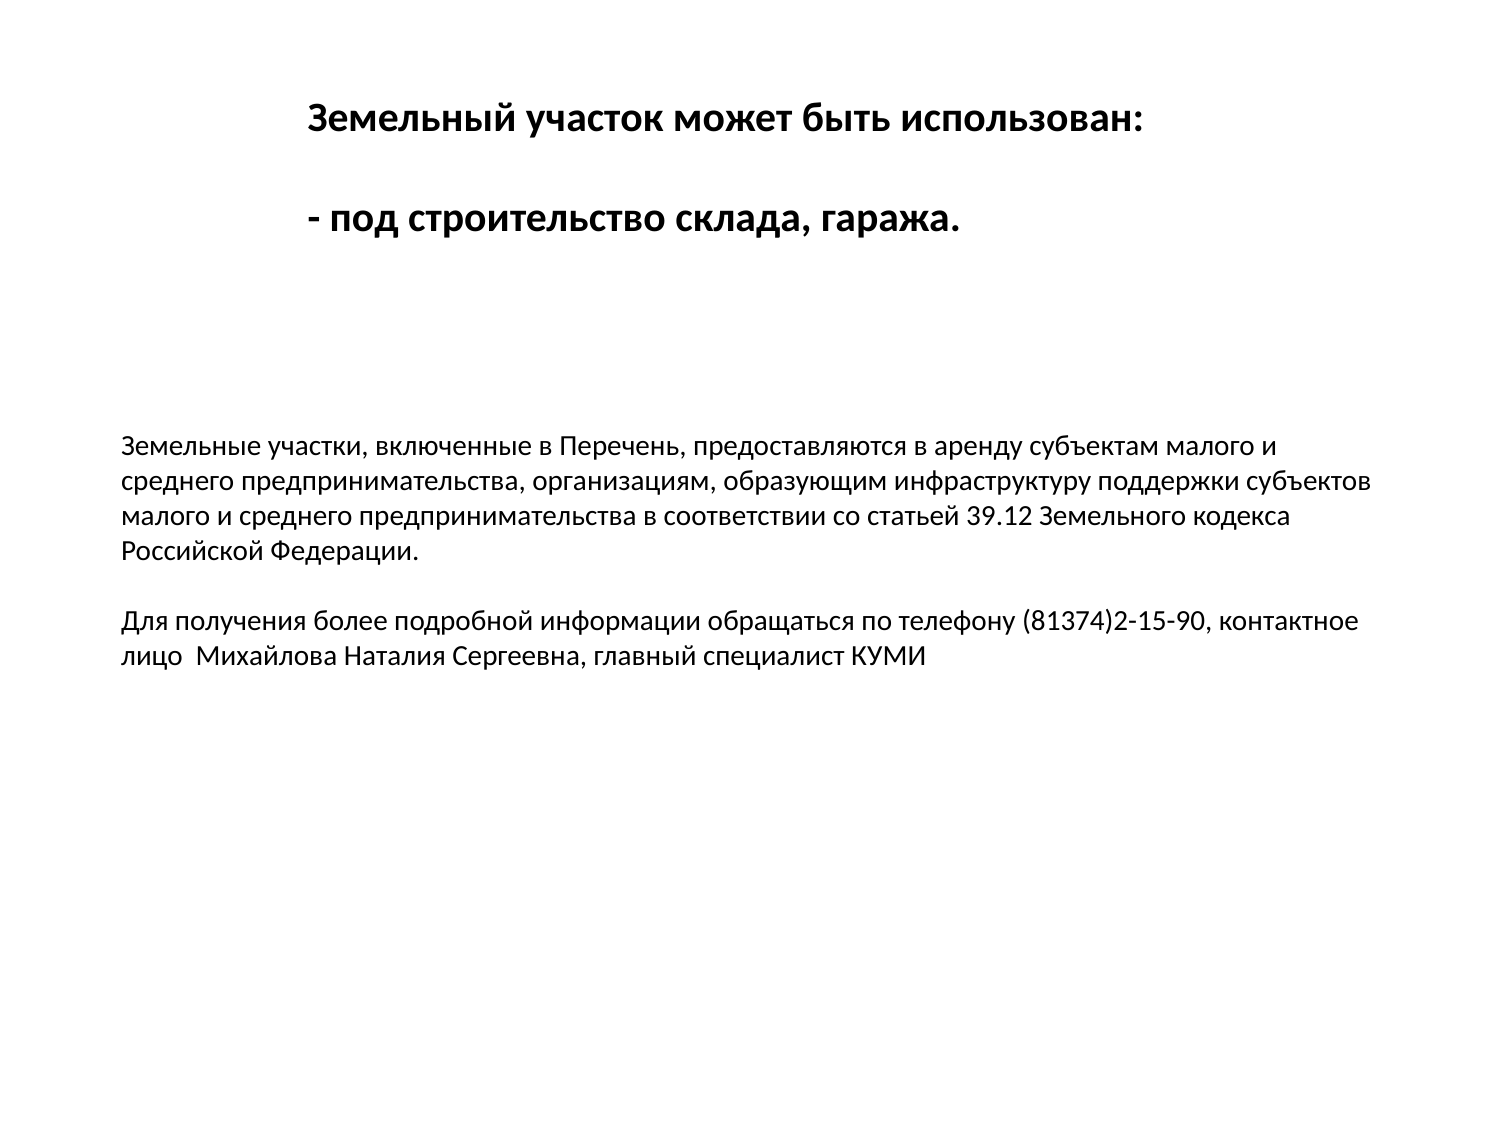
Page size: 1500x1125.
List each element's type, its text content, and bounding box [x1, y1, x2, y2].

text_box Земельные участки, включенные в Перечень, предоставляются в аренду субъектам малого и среднего предпринимательства, организациям, образующим инфраструктуру поддержки субъектов малого и среднего предпринимательства в соответствии со статьей 39.12 Земельного кодекса Российской Федерации. Для получения более подробной информации обращаться по телефону (81374)2-15-90, контактное лицо Михайлова Наталия Сергеевна, главный специалист КУМИ [106, 419, 1394, 759]
text_box Земельный участок может быть использован: - под строительство склада, гаража. [292, 82, 1226, 378]
